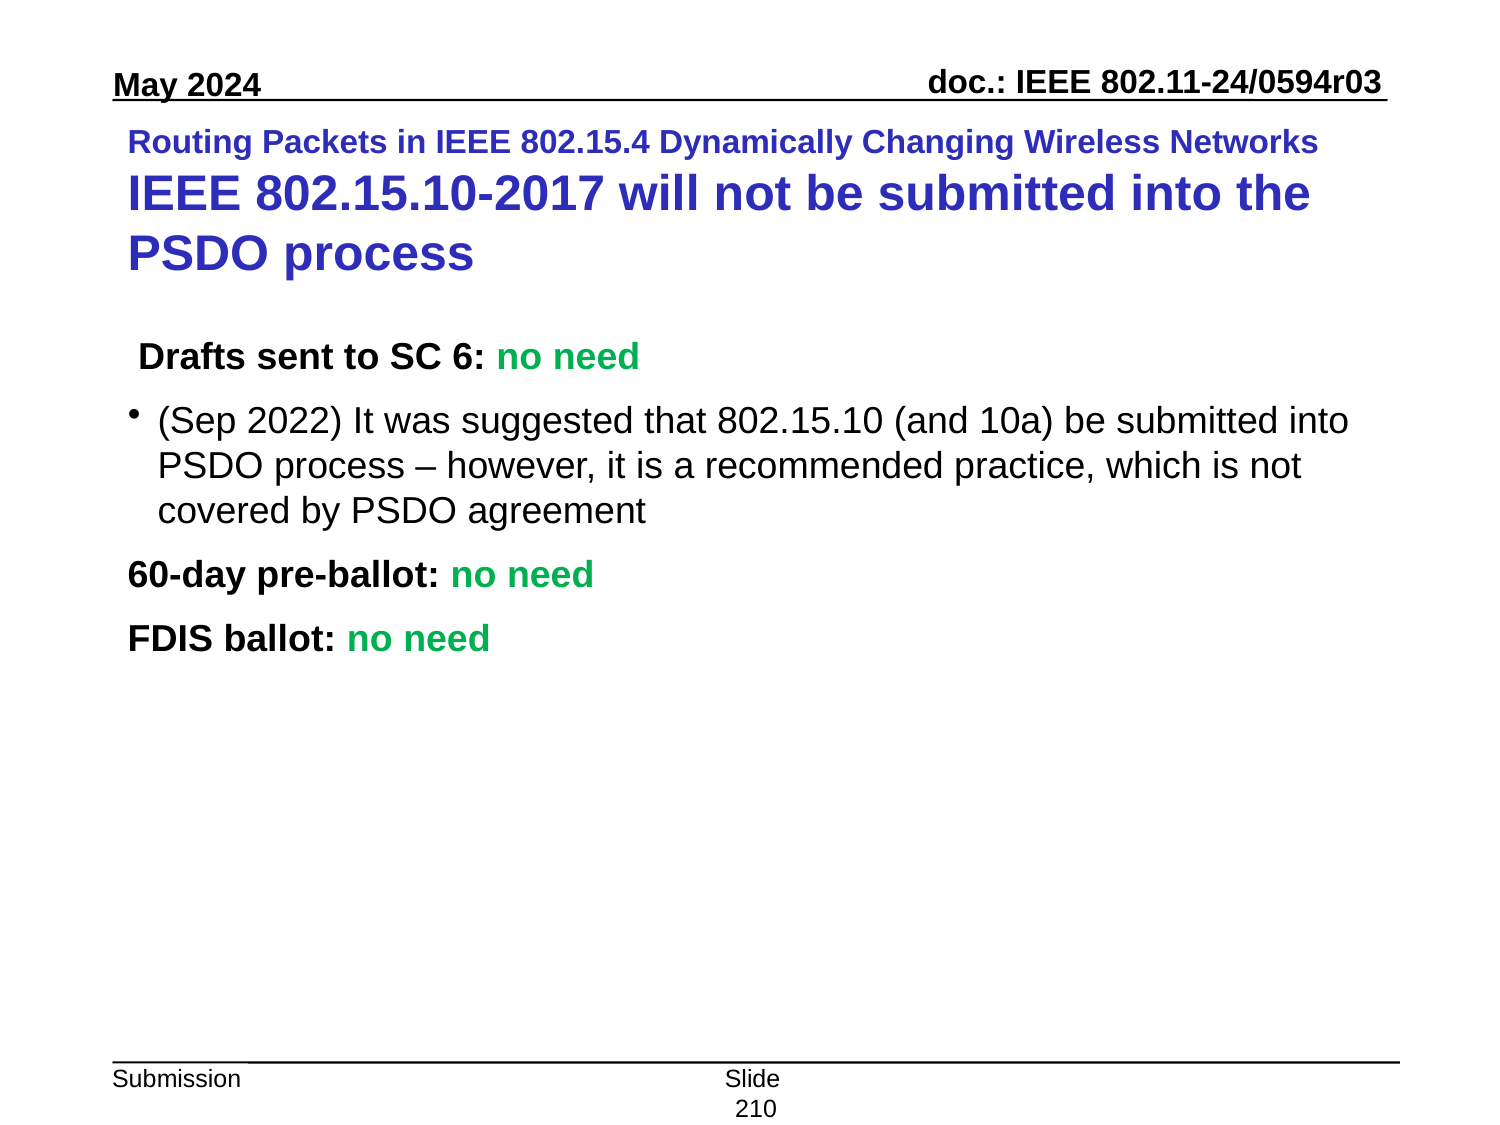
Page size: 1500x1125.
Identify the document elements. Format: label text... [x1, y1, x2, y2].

title Routing Packets in IEEE 802.15.4 Dynamically Changing Wireless Networks IEEE 802.15.10-2017 will not be submitted into the PSDO process [112, 112, 1388, 288]
slide_number Slide 210 [709, 1061, 803, 1093]
list Drafts sent to SC 6: no need (Sep 2022) It was suggested that 802.15.10 (and 10a) be submitted into PSDO process – however, it is a recommended practice, which is not covered by PSDO agreement 60-day pre-ballot: no need FDIS ballot: no need [112, 324, 1388, 1000]
